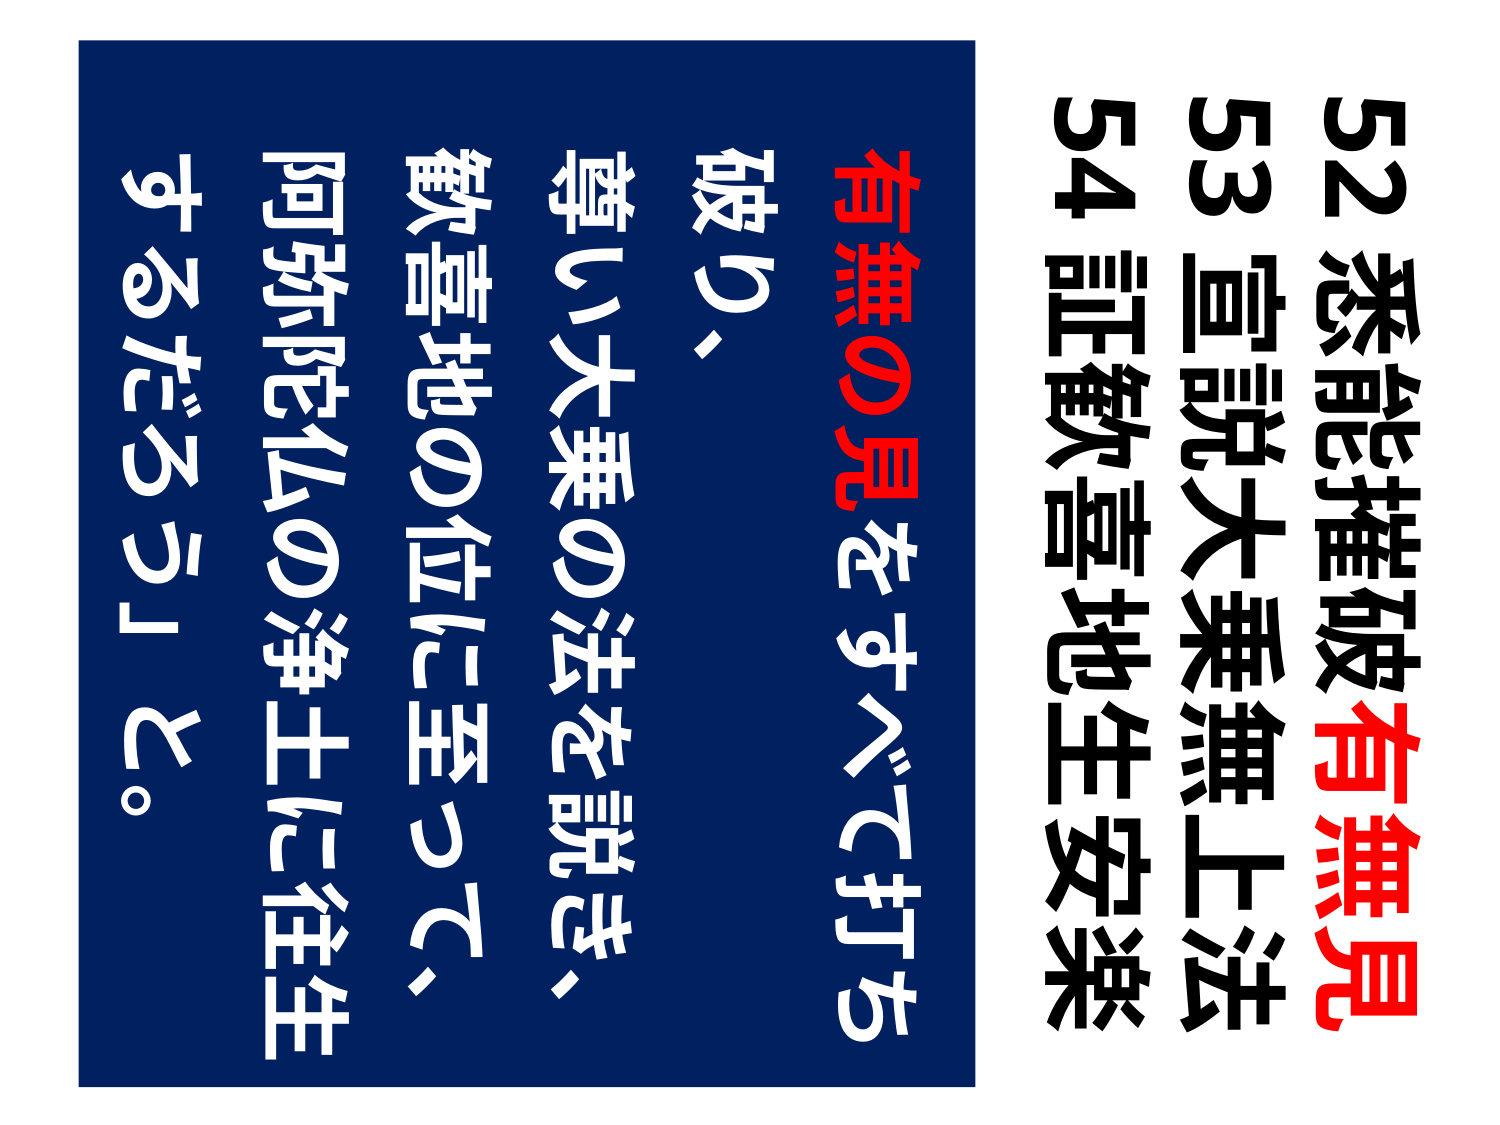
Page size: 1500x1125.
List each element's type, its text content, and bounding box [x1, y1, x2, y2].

text_box 有無の見をすべて打ち 破り、 尊い大乗の法を説き、 歓喜地の位に至って、 阿弥陀仏の浄土に往生 するだろう」と。 [78, 40, 967, 1088]
text_box 52悉能摧破有無見 53宣説大乗無上法 54証歓喜地生安楽 [967, 0, 1500, 1125]
